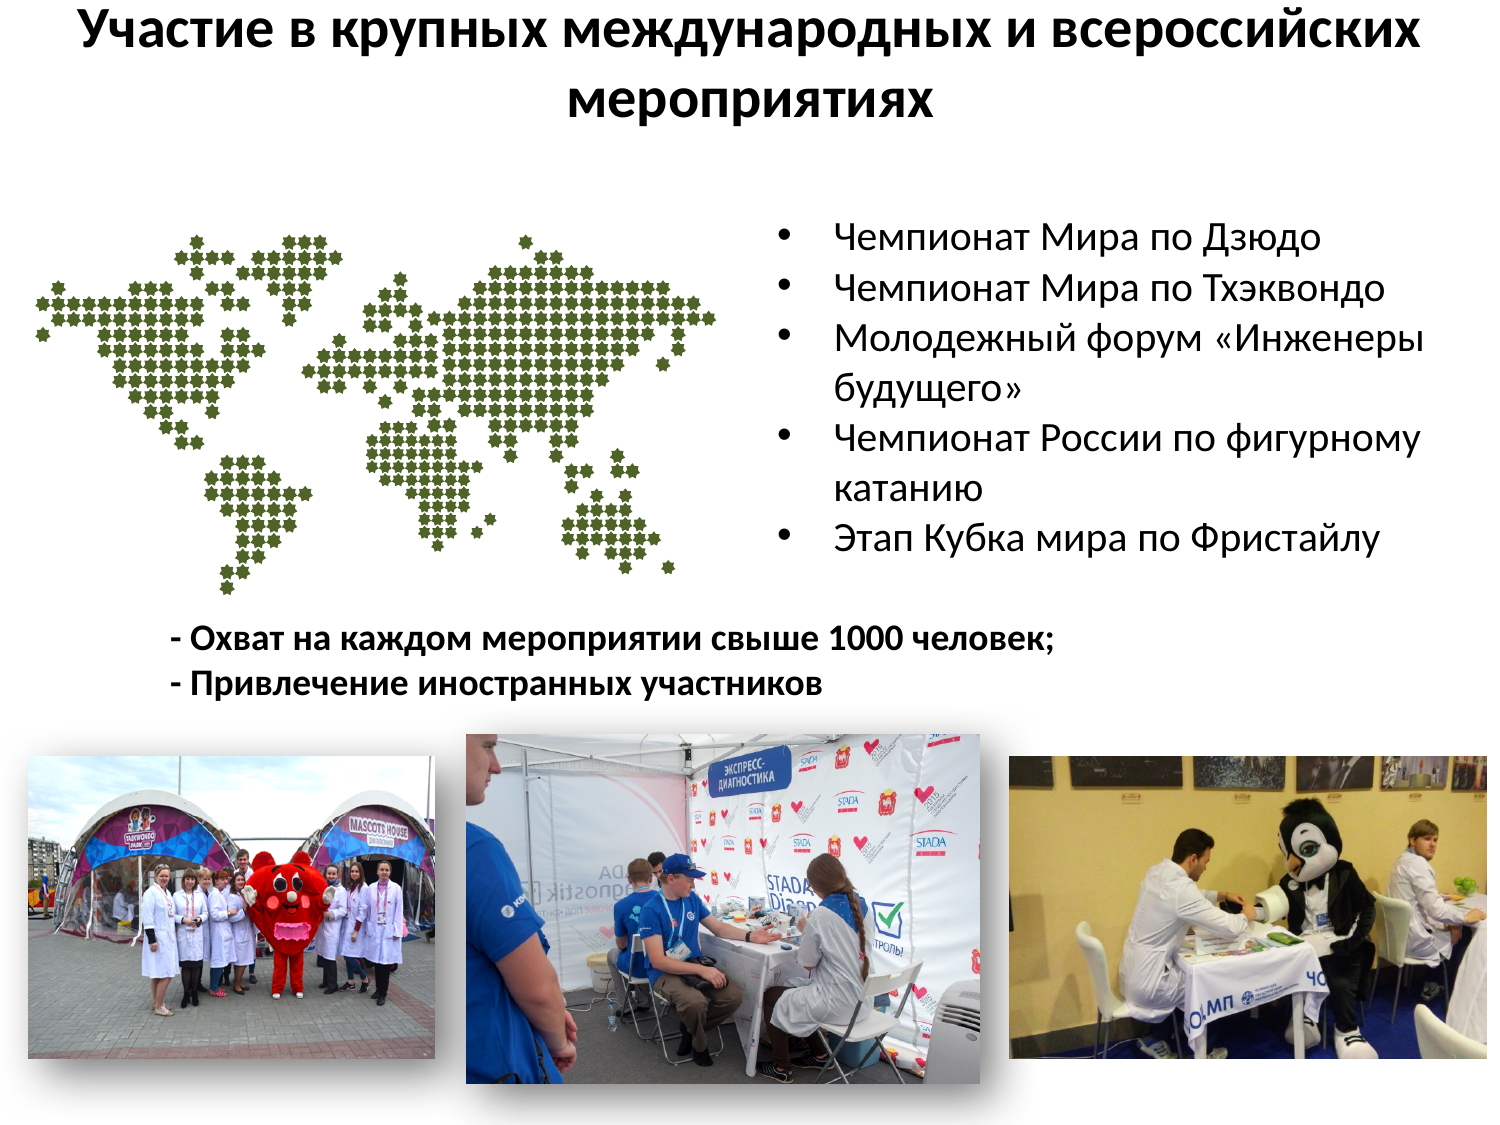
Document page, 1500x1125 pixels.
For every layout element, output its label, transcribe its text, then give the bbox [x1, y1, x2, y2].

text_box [34, 234, 344, 451]
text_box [560, 502, 676, 575]
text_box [365, 420, 497, 553]
picture [1009, 756, 1487, 1059]
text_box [203, 458, 314, 596]
title Участие в крупных международных и всероссийских мероприятиях [0, 19, 1500, 100]
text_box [411, 234, 717, 494]
text_box - Охват на каждом мероприятии свыше 1000 человек; - Привлечение иностранных участников [155, 605, 1278, 711]
text_box Чемпионат Мира по Дзюдо Чемпионат Мира по Тхэквондо Молодежный форум «Инженеры будущего» Чемпионат России по фигурному катанию Этап Кубка мира по Фристайлу [762, 201, 1443, 602]
picture [28, 756, 436, 1059]
picture [466, 734, 981, 1084]
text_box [300, 271, 405, 410]
